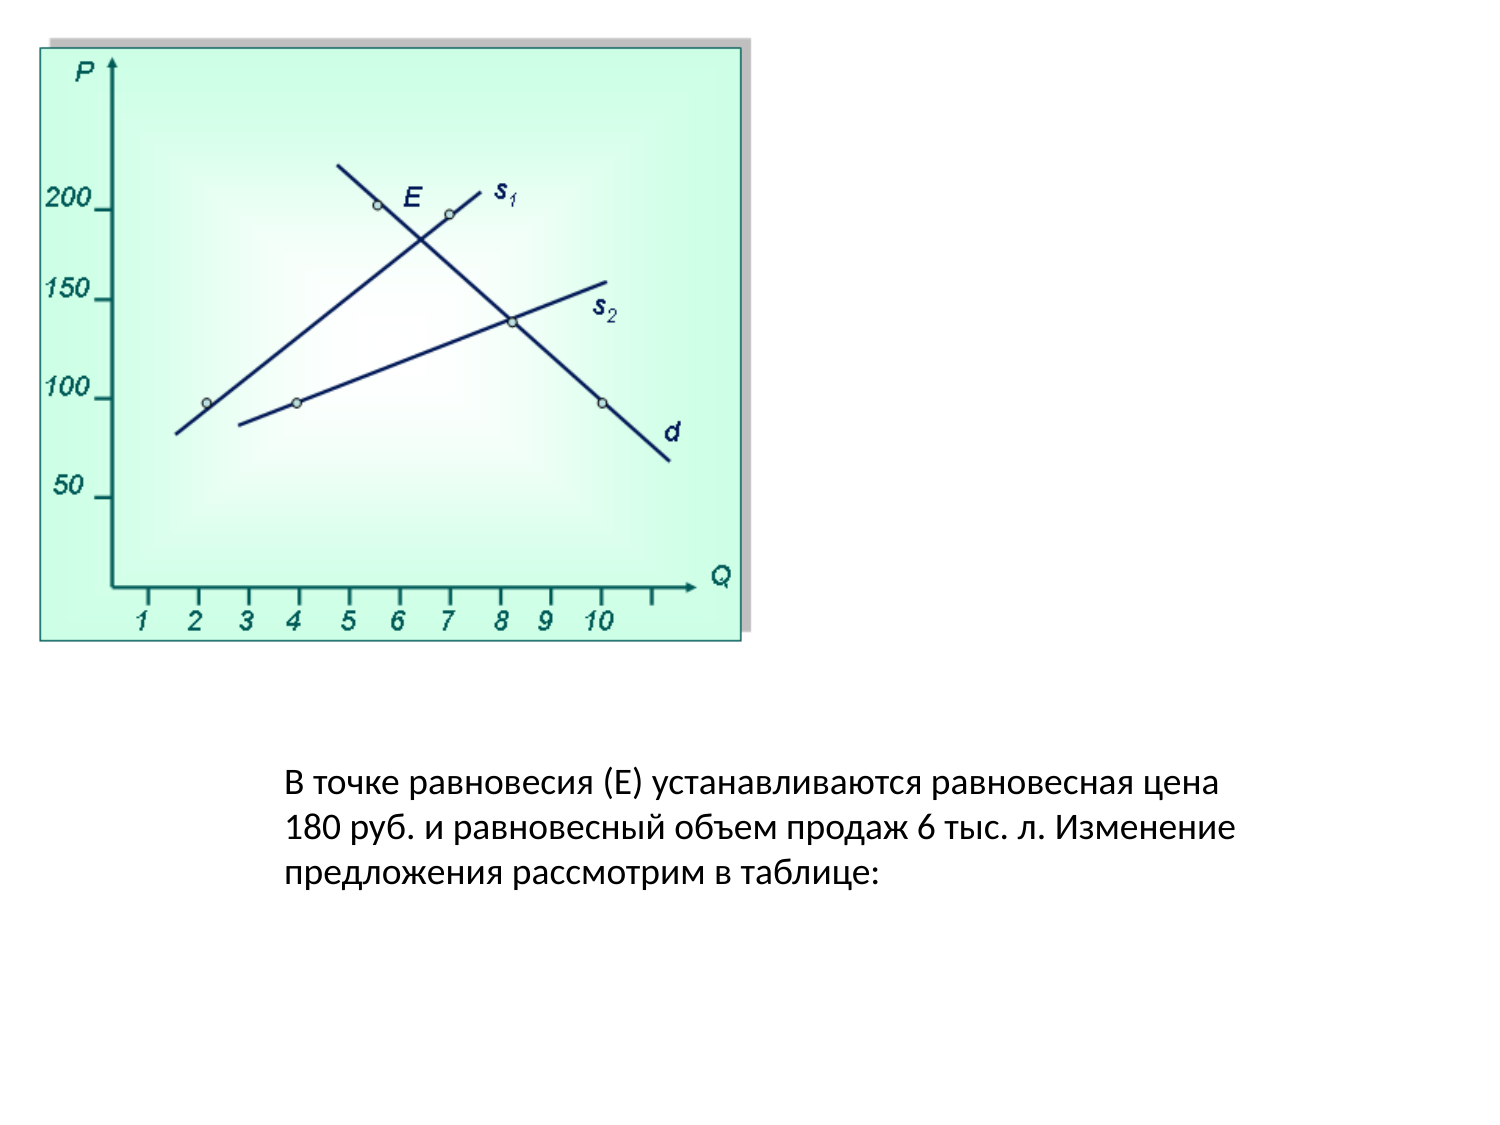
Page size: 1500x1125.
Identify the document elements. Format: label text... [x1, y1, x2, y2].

picture [34, 34, 756, 645]
text_box В точке равновесия (Е) устанавливаются равновесная цена 180 руб. и равновесный объем продаж 6 тыс. л. Изменение предложения рассмотрим в таблице: [269, 749, 1289, 900]
